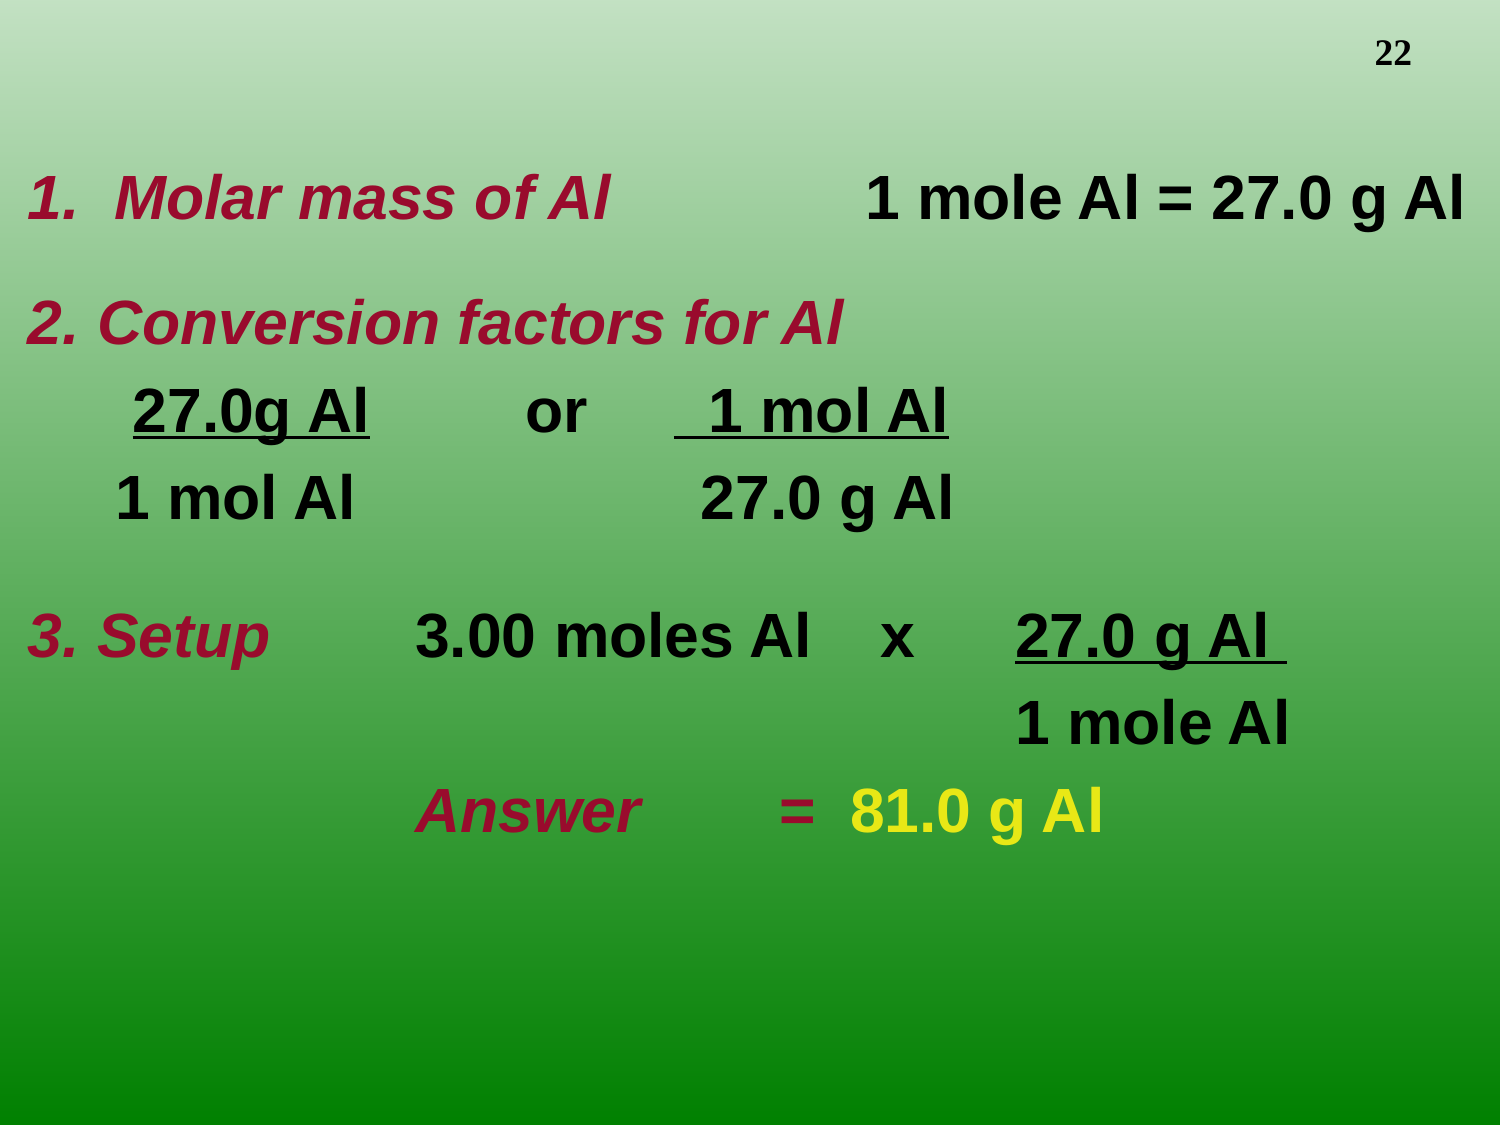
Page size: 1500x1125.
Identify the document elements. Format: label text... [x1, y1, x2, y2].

list 1. Molar mass of Al 1 mole Al = 27.0 g Al 2. Conversion factors for Al 27.0g Al or 1 mol Al 1 mol Al 27.0 g Al 3. Setup 3.00 moles Al x 27.0 g Al 1 mole Al Answer = 81.0 g Al [12, 112, 1500, 888]
